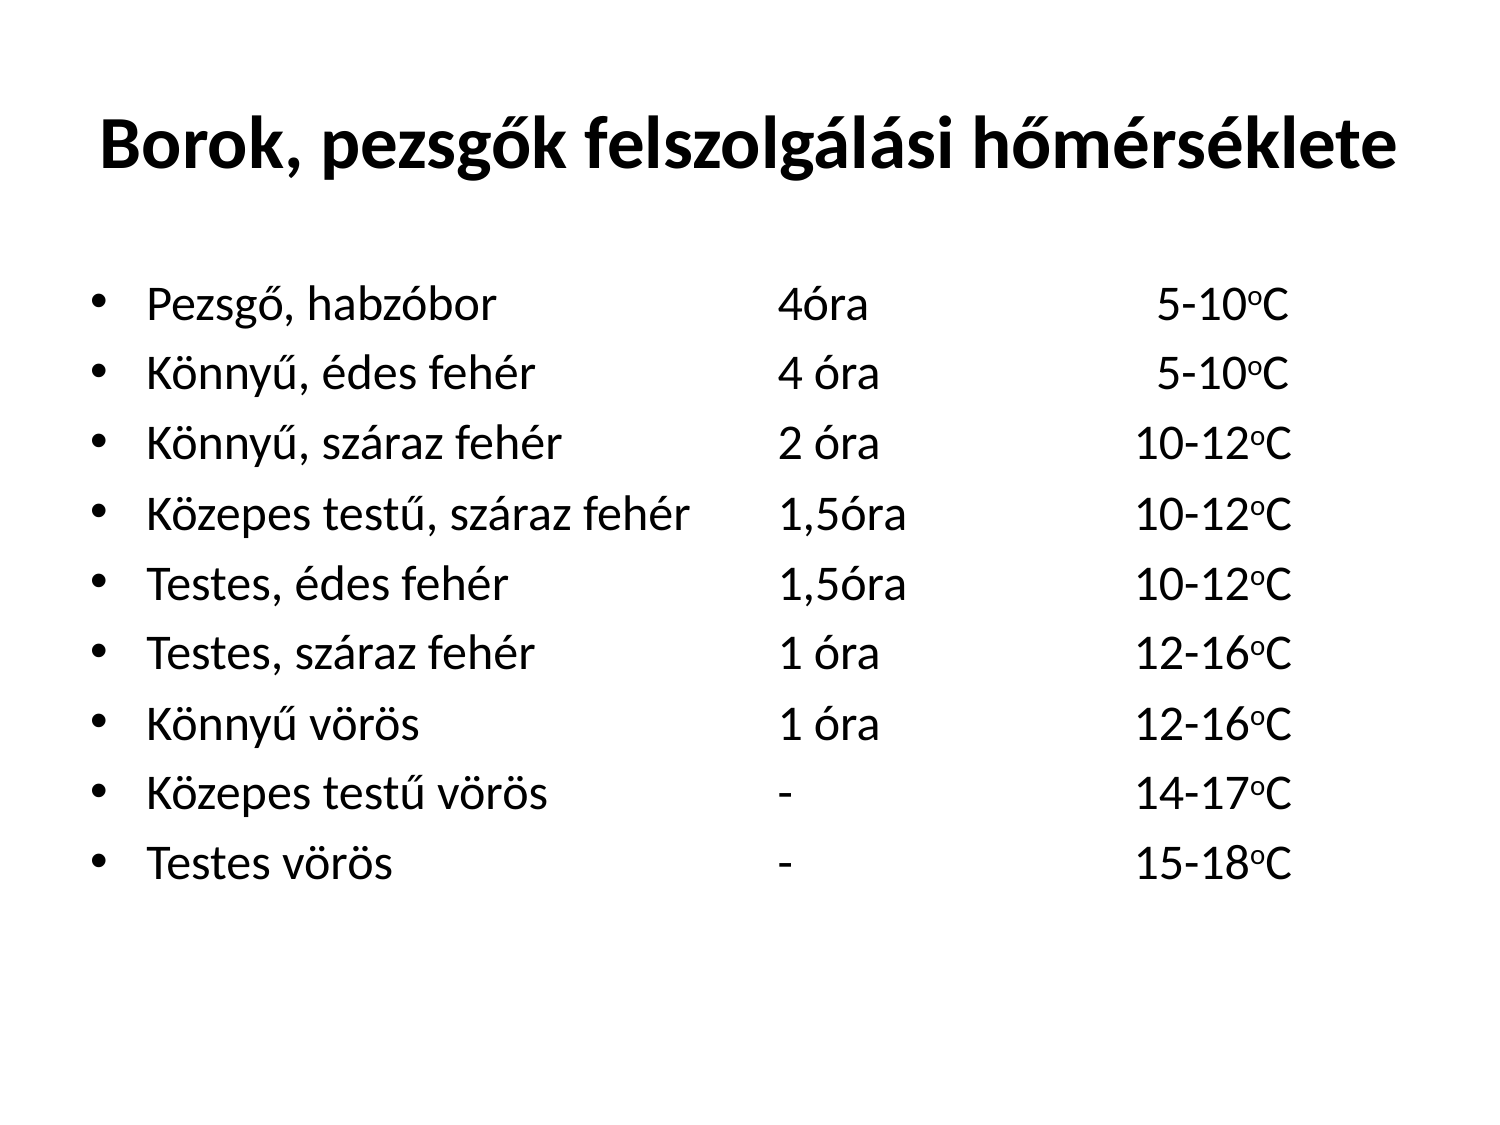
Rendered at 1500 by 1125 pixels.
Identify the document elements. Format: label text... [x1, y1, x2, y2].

list Pezsgő, habzóbor Könnyű, édes fehér Könnyű, száraz fehér Közepes testű, száraz fehér Testes, édes fehér Testes, száraz fehér Könnyű vörös Közepes testű vörös Testes vörös [75, 262, 738, 1005]
title Borok, pezsgők felszolgálási hőmérséklete [75, 45, 1425, 233]
list 4óra 5-10oC 4 óra 5-10oC 2 óra 10-12oC 1,5óra 10-12oC 1,5óra 10-12oC 1 óra 12-16oC 1 óra 12-16oC - 14-17oC - 15-18oC [762, 262, 1425, 1005]
